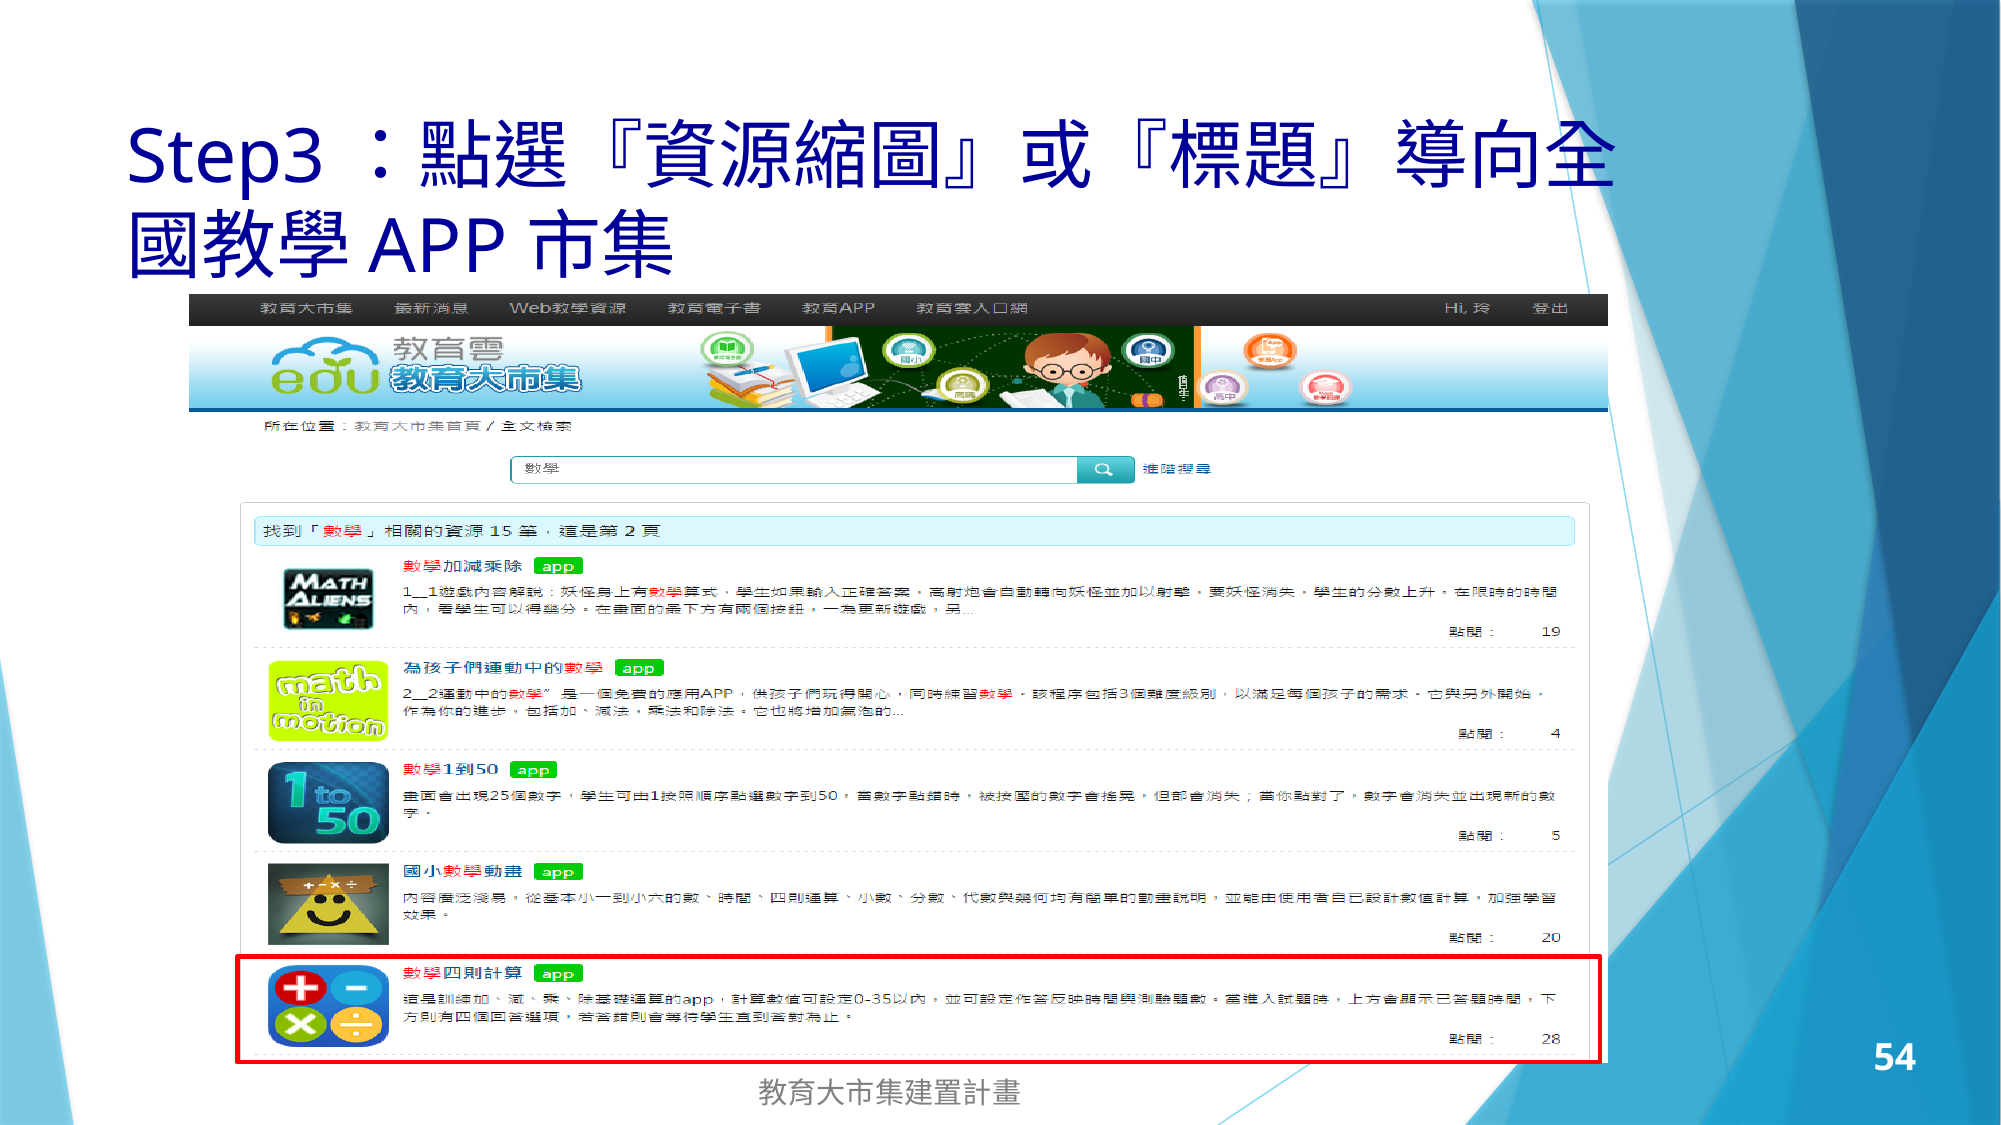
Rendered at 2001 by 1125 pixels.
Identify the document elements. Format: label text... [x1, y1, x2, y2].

picture [189, 293, 1608, 1063]
title Step3：點選『資源縮圖』或『標題』導向全國教學APP市集 [111, 99, 1686, 210]
footer 教育大市集建置計畫 [621, 1071, 1158, 1122]
slide_number 53 [1839, 1028, 1952, 1089]
